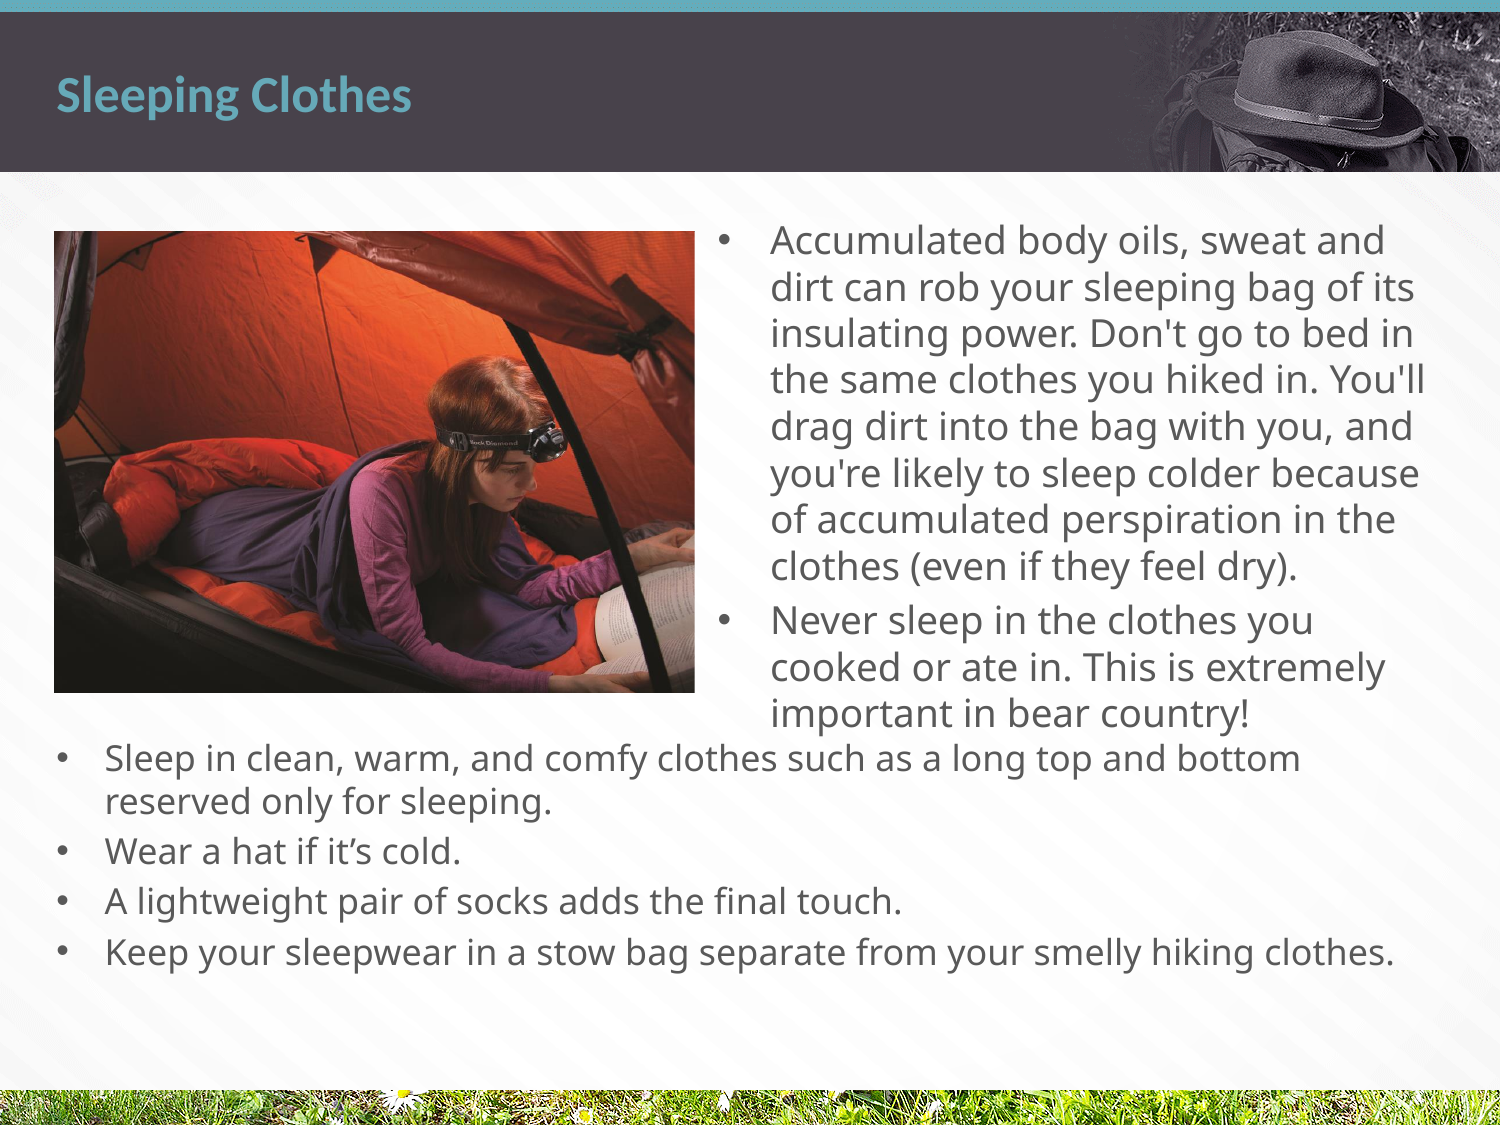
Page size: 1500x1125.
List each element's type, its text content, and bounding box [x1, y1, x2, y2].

text_box Sleep in clean, warm, and comfy clothes such as a long top and bottom reserved only for sleeping. Wear a hat if it’s cold. A lightweight pair of socks adds the final touch. Keep your sleepwear in a stow bag separate from your smelly hiking clothes. [41, 727, 1459, 1012]
list Accumulated body oils, sweat and dirt can rob your sleeping bag of its insulating power. Don't go to bed in the same clothes you hiked in. You'll drag dirt into the bag with you, and you're likely to sleep colder because of accumulated perspiration in the clothes (even if they feel dry). Never sleep in the clothes you cooked or ate in. This is extremely important in bear country! [702, 208, 1471, 752]
title Sleeping Clothes [41, 25, 1424, 157]
picture [0, 0, 1500, 1125]
